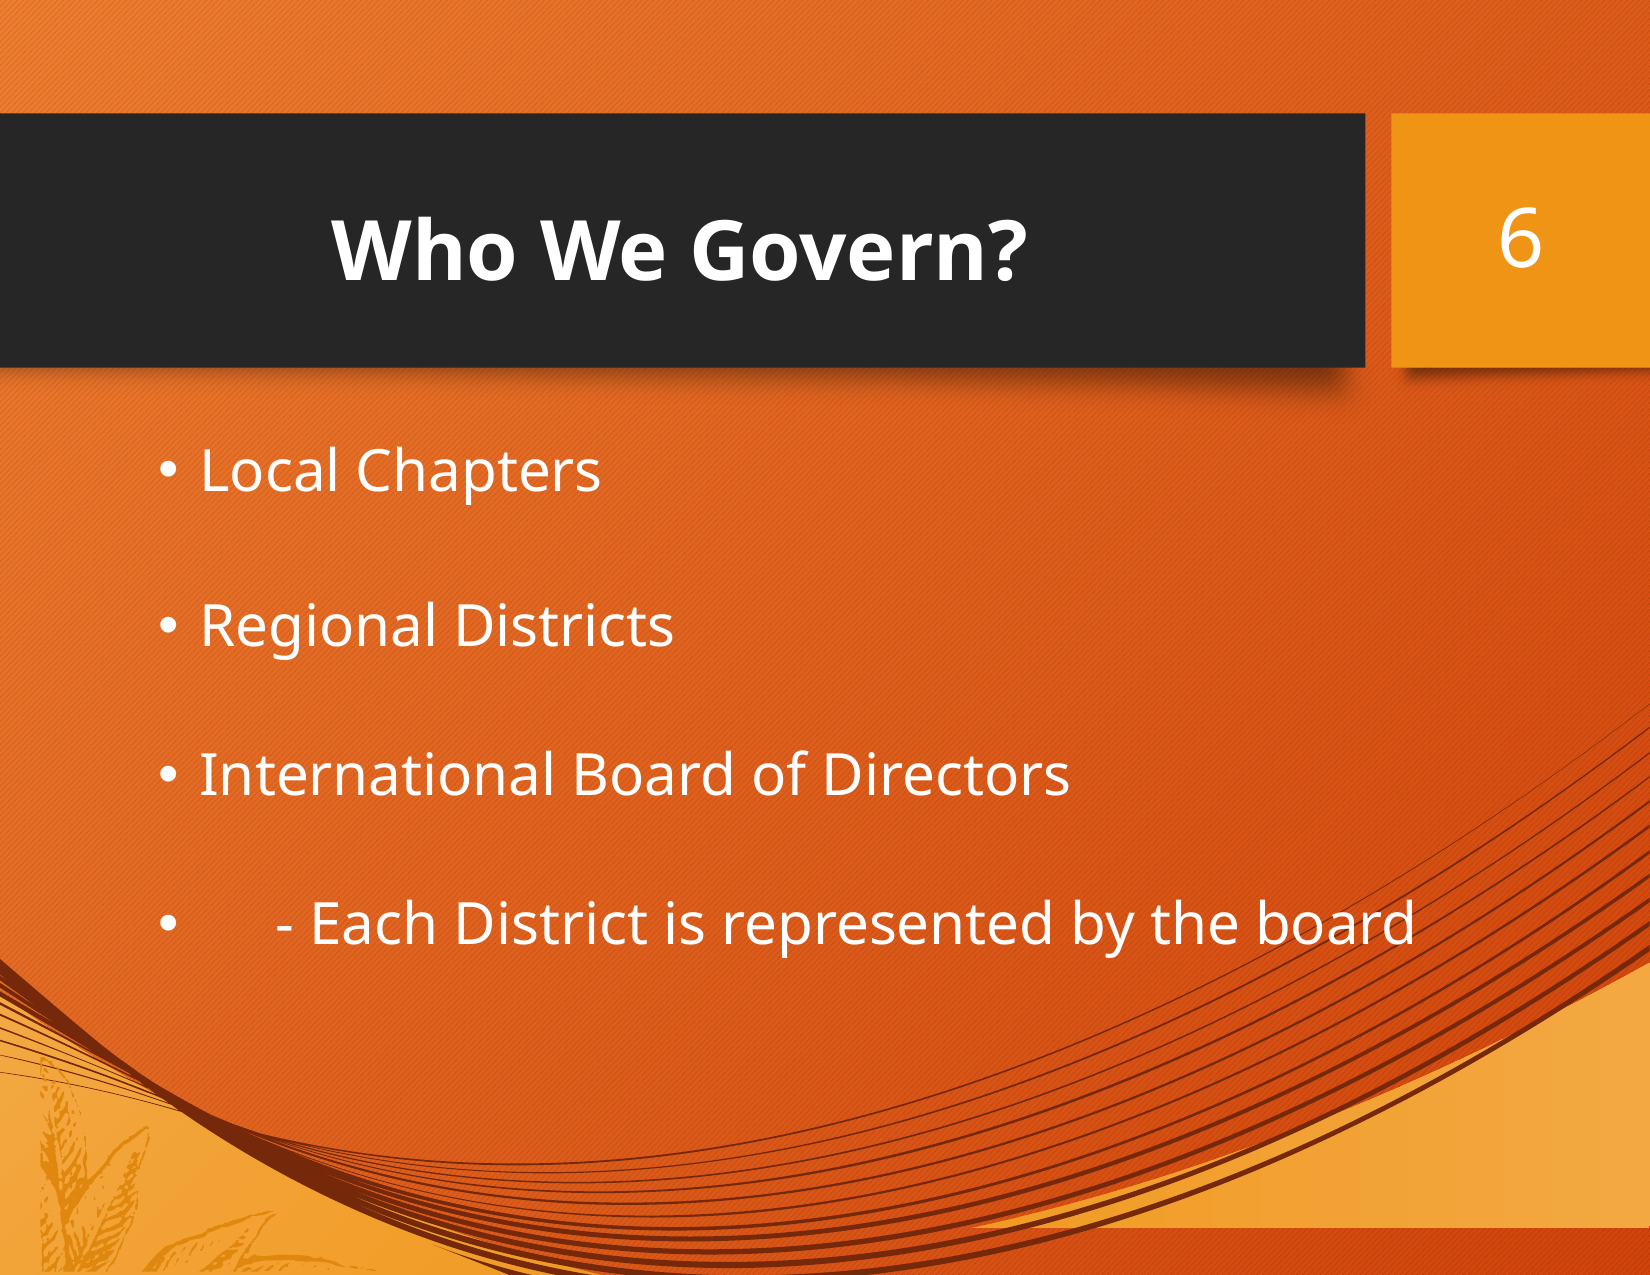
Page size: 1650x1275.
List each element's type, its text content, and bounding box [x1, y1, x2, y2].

picture [1392, 368, 1650, 394]
list Local Chapters Regional Districts International Board of Directors - Each District is represented by the board [145, 428, 1449, 982]
slide_number 6 [1416, 140, 1626, 343]
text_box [39, 1056, 378, 1275]
picture [0, 365, 1376, 426]
title Who We Govern? [0, 215, 1361, 293]
